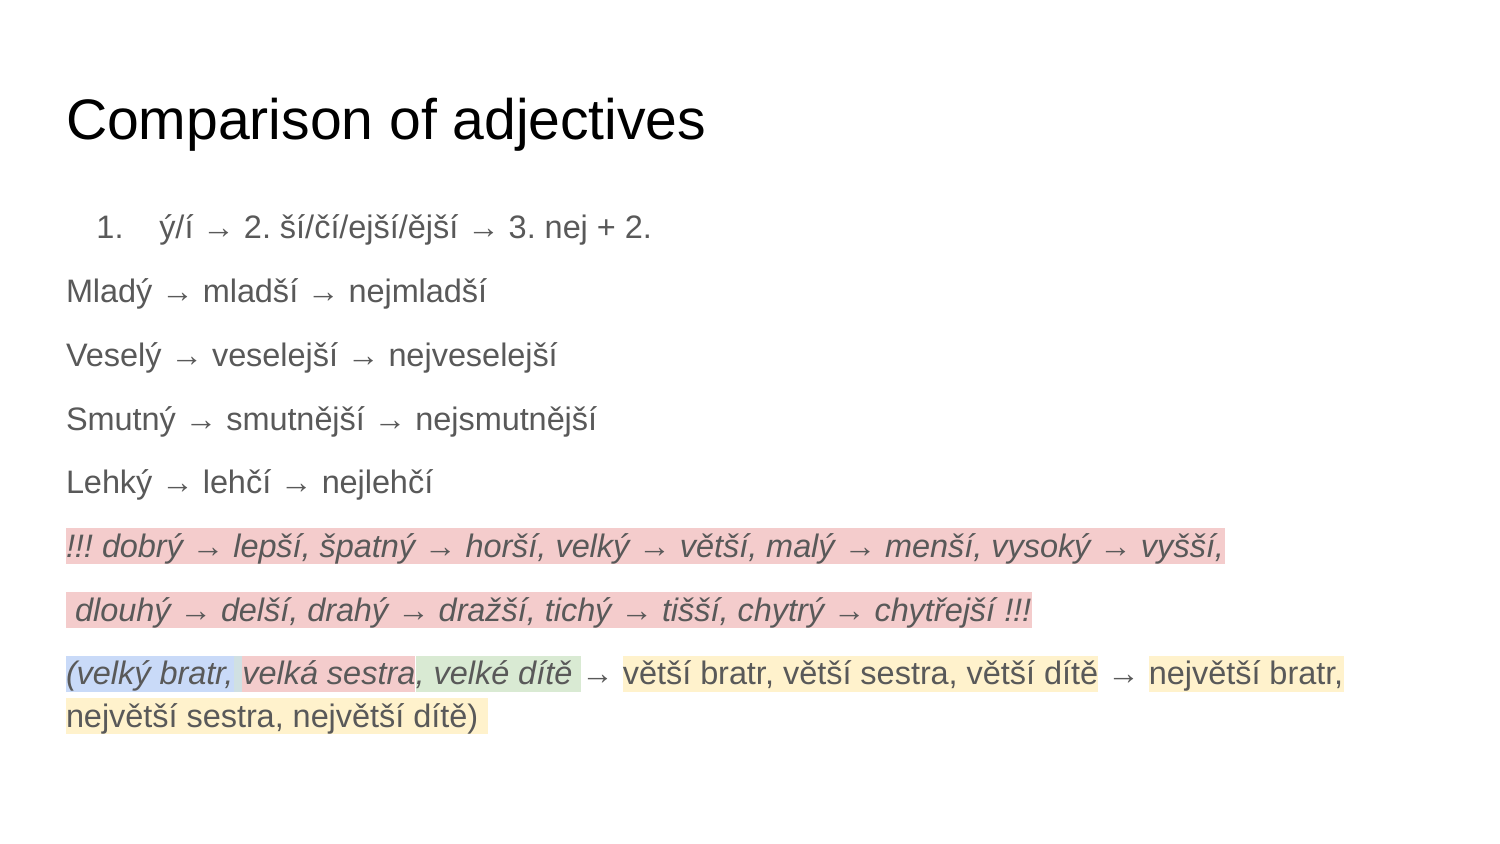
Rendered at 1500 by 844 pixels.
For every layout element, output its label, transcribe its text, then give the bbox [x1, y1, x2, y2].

title Comparison of adjectives [51, 72, 1449, 167]
list ý/í → 2. ší/čí/ejší/ější → 3. nej + 2. Mladý → mladší → nejmladší Veselý → veselejší → nejveselejší Smutný → smutnější → nejsmutnější Lehký → lehčí → nejlehčí !!! dobrý → lepší, špatný → horší, velký → větší, malý → menší, vysoký → vyšší, dlouhý → delší, drahý → dražší, tichý → tišší, chytrý → chytřejší !!! (velký bratr, velká sestra, velké dítě → větší bratr, větší sestra, větší dítě → největší bratr, největší sestra, největší dítě) [51, 189, 1449, 750]
